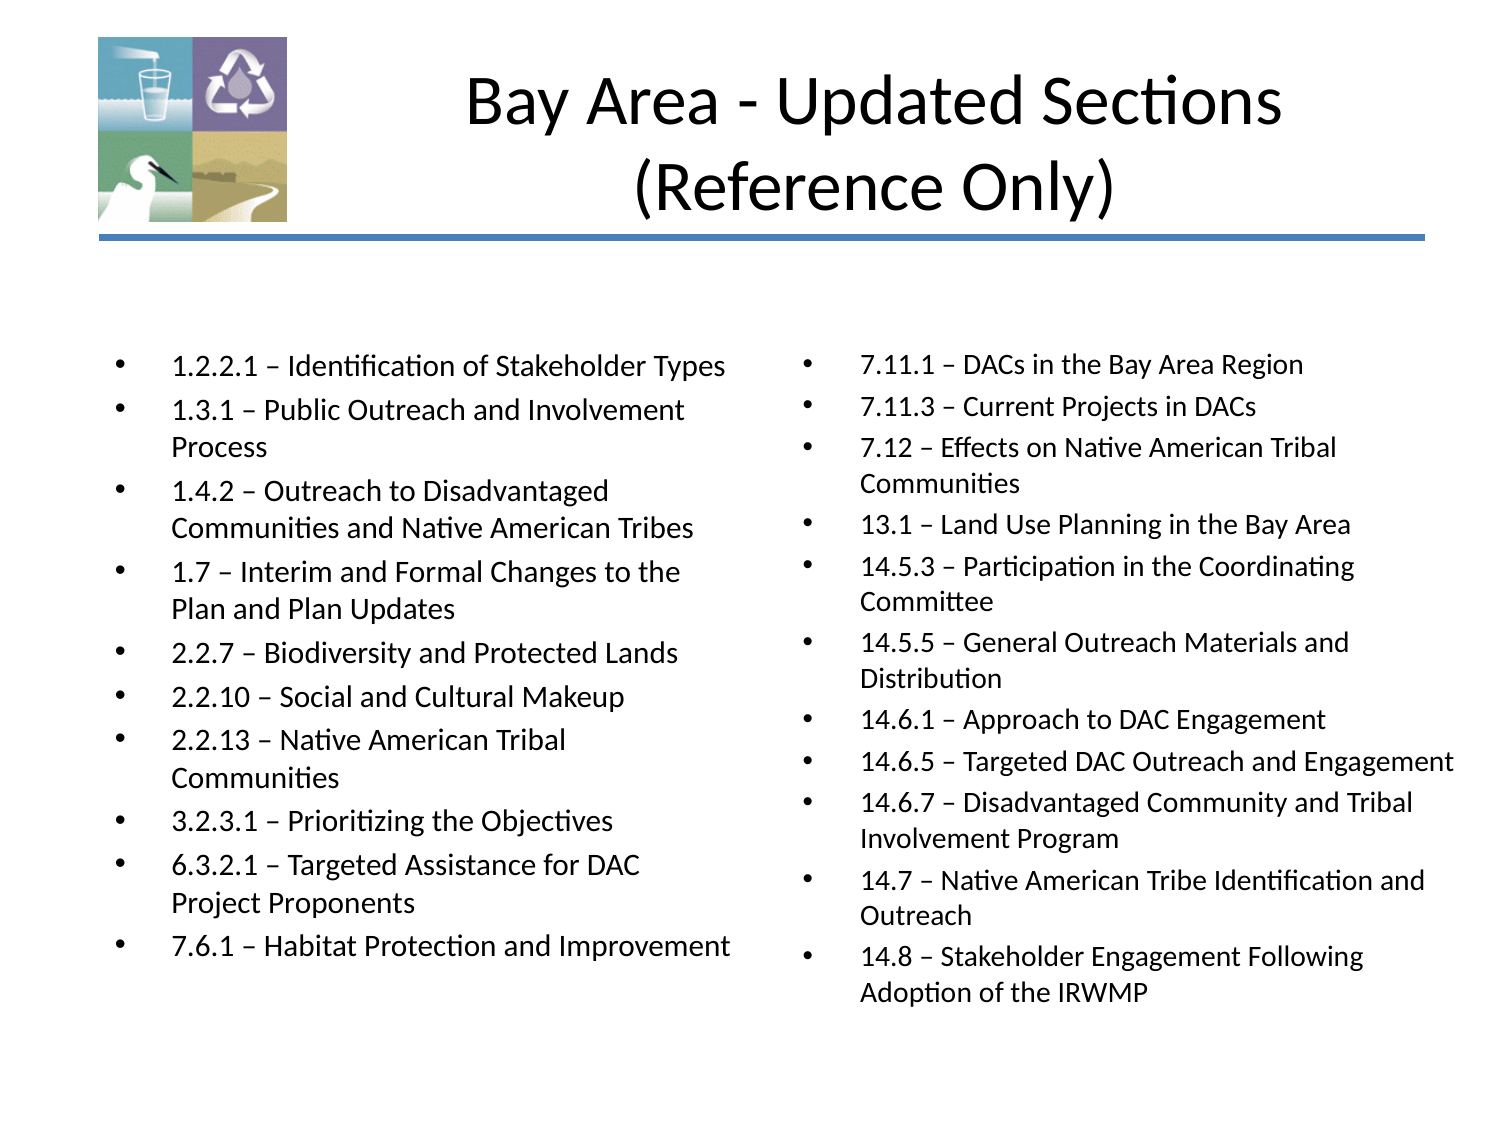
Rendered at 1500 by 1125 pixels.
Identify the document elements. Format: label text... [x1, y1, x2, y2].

text_box 7.11.1 – DACs in the Bay Area Region 7.11.3 – Current Projects in DACs 7.12 – Effects on Native American Tribal Communities 13.1 – Land Use Planning in the Bay Area 14.5.3 – Participation in the Coordinating Committee 14.5.5 – General Outreach Materials and Distribution 14.6.1 – Approach to DAC Engagement 14.6.5 – Targeted DAC Outreach and Engagement 14.6.7 – Disadvantaged Community and Tribal Involvement Program 14.7 – Native American Tribe Identification and Outreach 14.8 – Stakeholder Engagement Following Adoption of the IRWMP [787, 337, 1475, 1025]
list 1.2.2.1 – Identification of Stakeholder Types 1.3.1 – Public Outreach and Involvement Process 1.4.2 – Outreach to Disadvantaged Communities and Native American Tribes 1.7 – Interim and Formal Changes to the Plan and Plan Updates 2.2.7 – Biodiversity and Protected Lands 2.2.10 – Social and Cultural Makeup 2.2.13 – Native American Tribal Communities 3.2.3.1 – Prioritizing the Objectives 6.3.2.1 – Targeted Assistance for DAC Project Proponents 7.6.1 – Habitat Protection and Improvement [99, 337, 750, 1080]
picture [98, 37, 287, 222]
title Bay Area - Updated Sections (Reference Only) [324, 45, 1425, 233]
